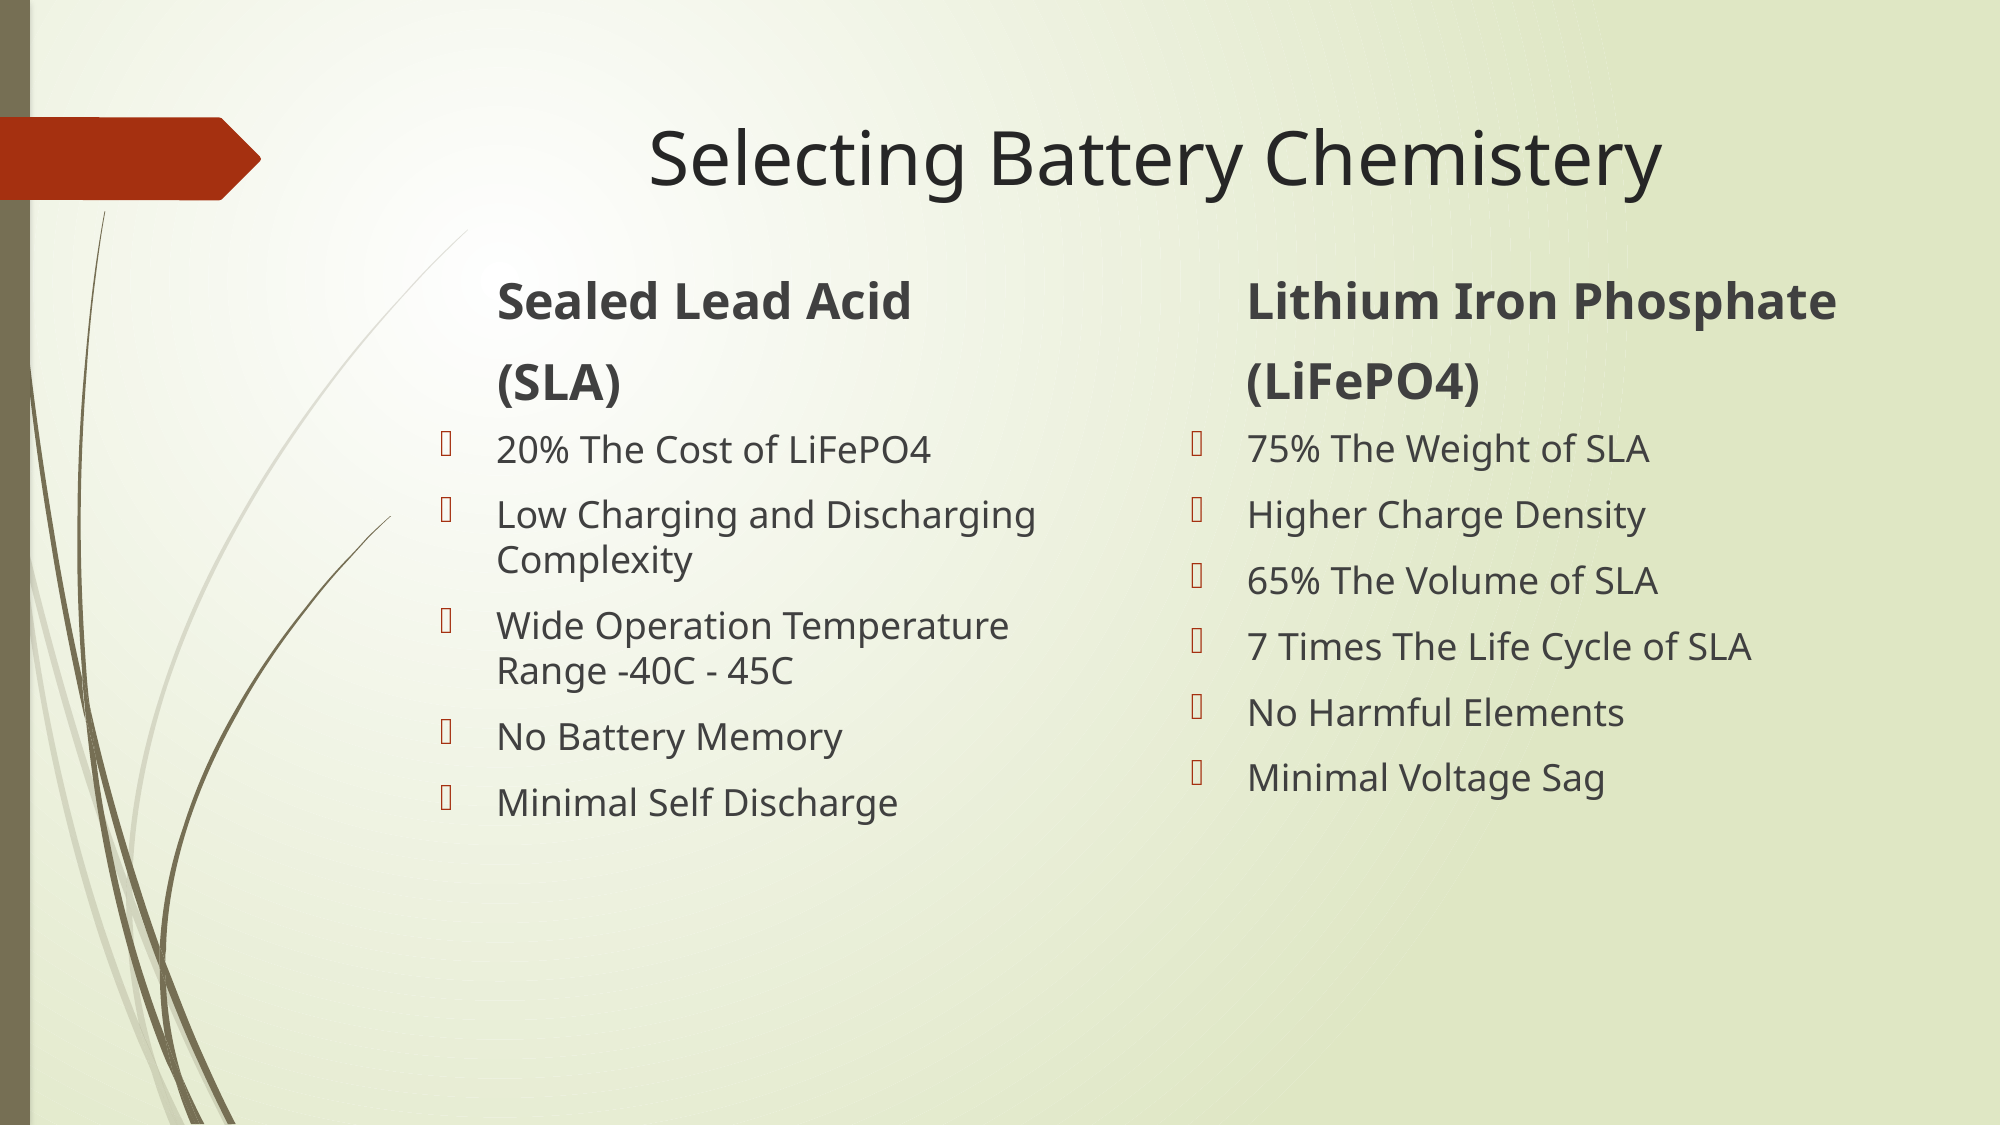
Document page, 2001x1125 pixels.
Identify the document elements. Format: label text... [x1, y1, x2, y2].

list 20% The Cost of LiFePO4 Low Charging and Discharging Complexity Wide Operation Temperature Range -40C - 45C No Battery Memory Minimal Self Discharge [424, 418, 1138, 969]
list 75% The Weight of SLA Higher Charge Density 65% The Volume of SLA 7 Times The Life Cycle of SLA No Harmful Elements Minimal Voltage Sag [1175, 417, 1888, 968]
list Lithium Iron Phosphate (LiFePO4) [1231, 323, 1888, 417]
title Selecting Battery Chemistery [425, 102, 1888, 313]
list Sealed Lead Acid (SLA) [482, 323, 1138, 418]
